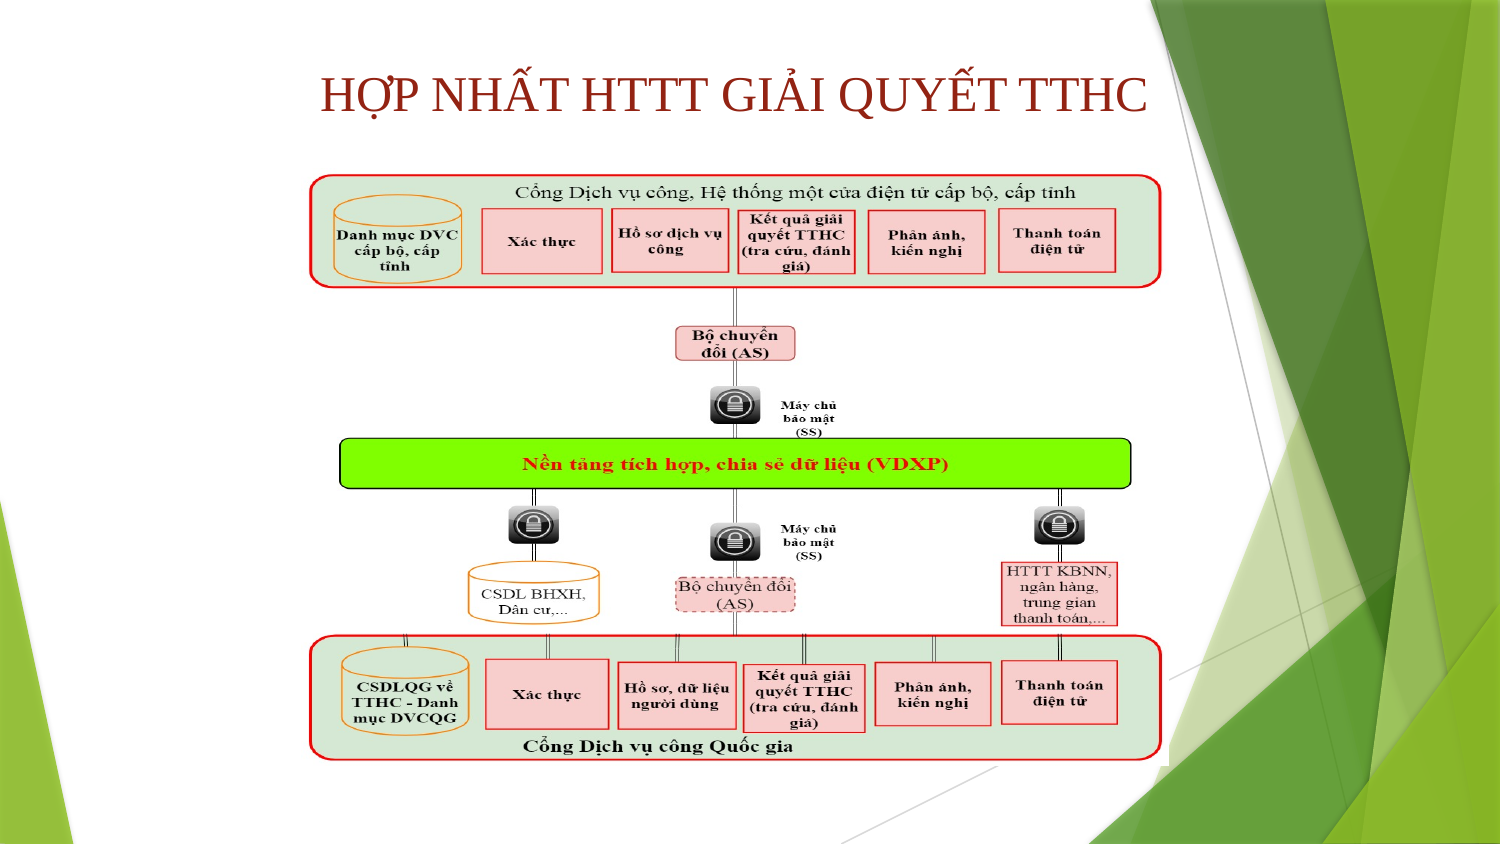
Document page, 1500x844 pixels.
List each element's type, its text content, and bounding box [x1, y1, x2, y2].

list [300, 168, 1169, 766]
text_box HỢP NHẤT HTTT GIẢI QUYẾT TTHC [237, 54, 1233, 130]
